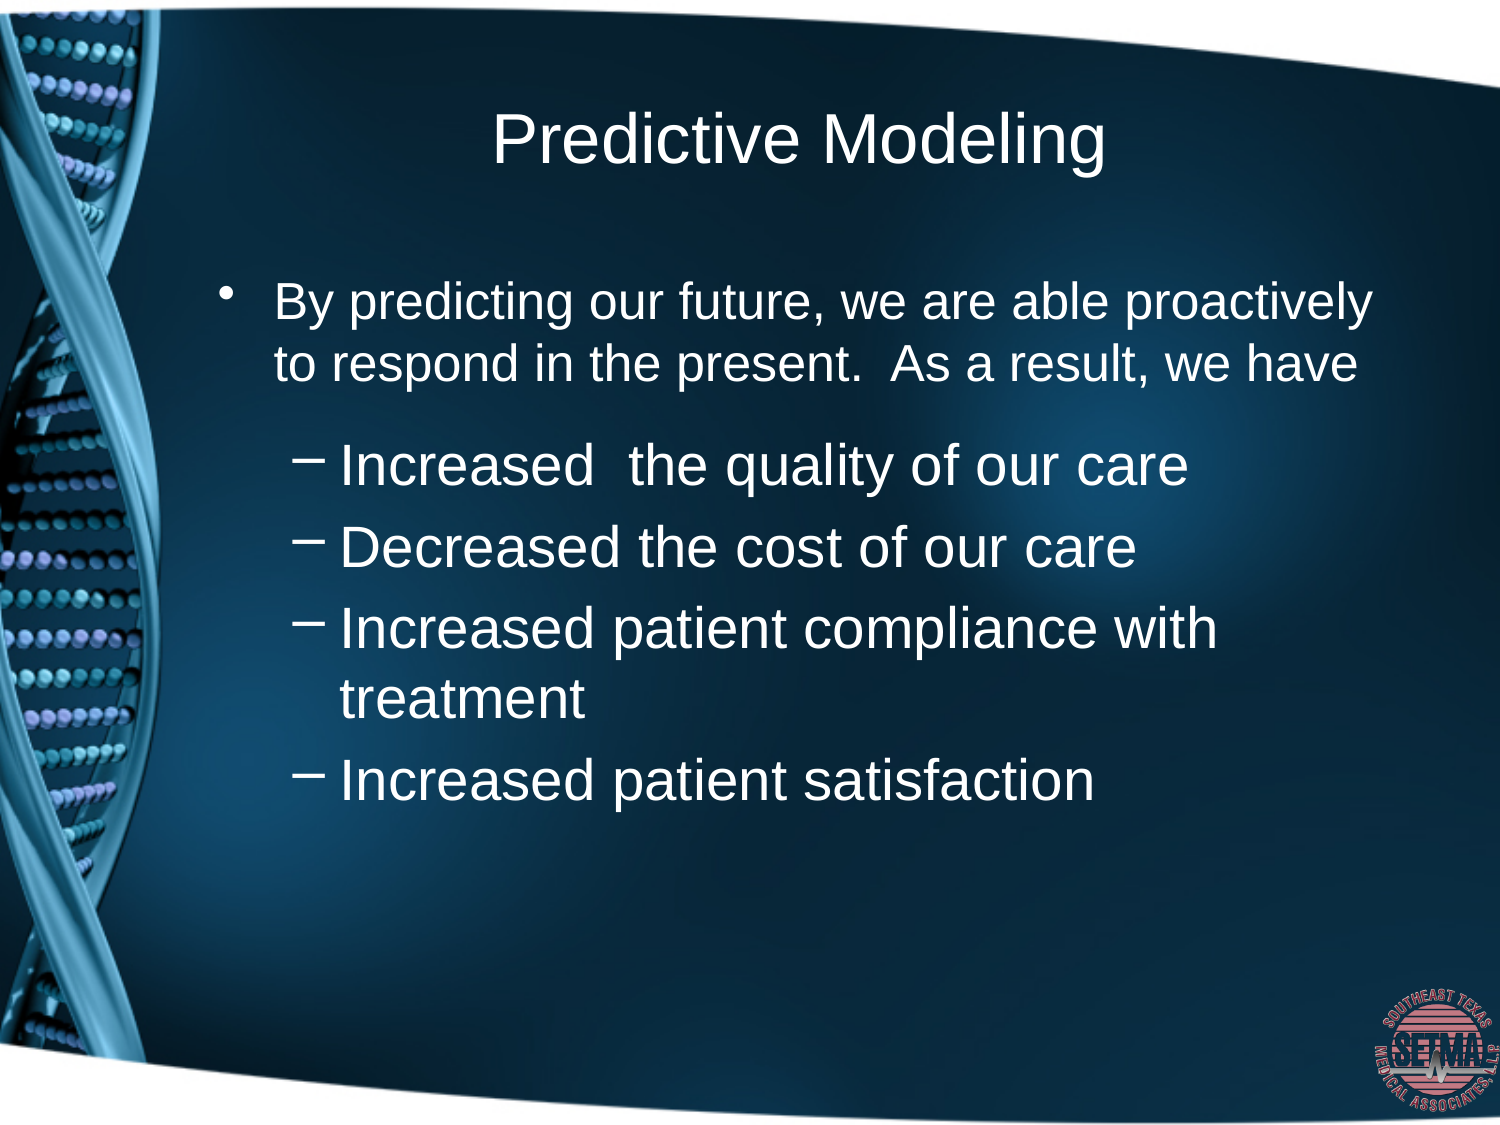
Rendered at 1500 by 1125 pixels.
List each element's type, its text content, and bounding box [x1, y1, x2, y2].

picture [0, 0, 1500, 1125]
list By predicting our future, we are able proactively to respond in the present. As a result, we have Increased the quality of our care Decreased the cost of our care Increased patient compliance with treatment Increased patient satisfaction [202, 259, 1442, 1073]
title Predictive Modeling [157, 22, 1442, 249]
